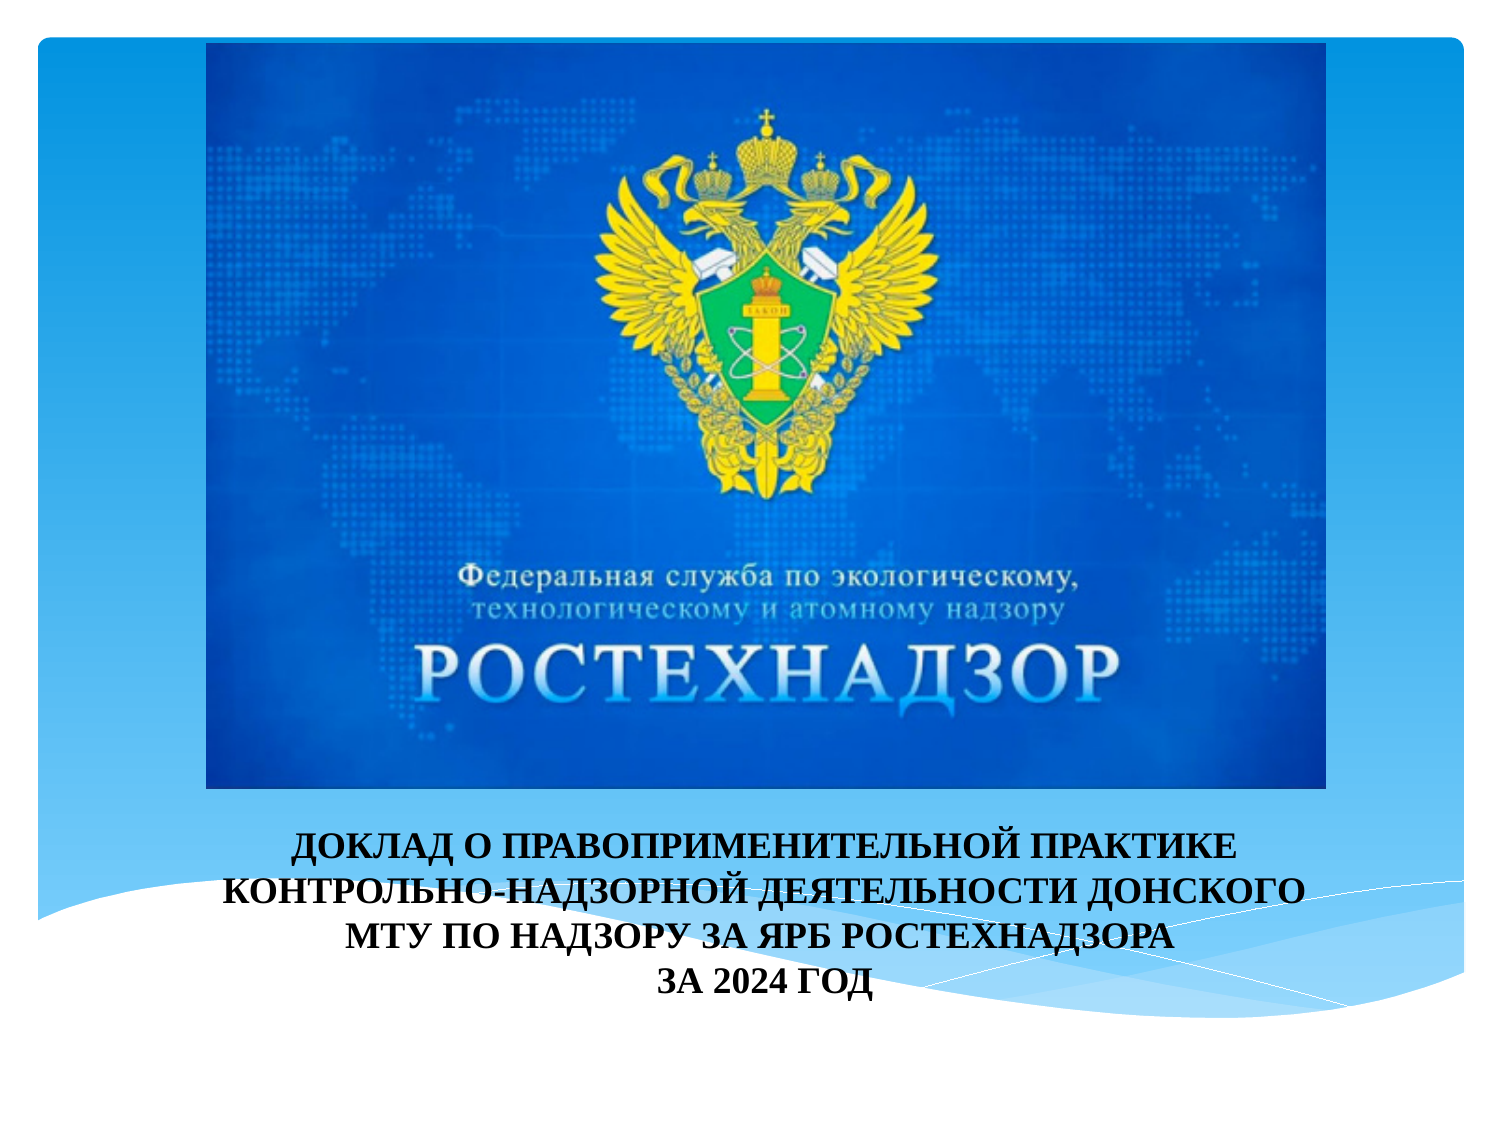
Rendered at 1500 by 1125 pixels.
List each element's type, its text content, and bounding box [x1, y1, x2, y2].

title Доклад о правоприменительной практике контрольно-надзорной деятельности Донского МТУ по надзору за ЯРБ Ростехнадзора за 2024 год [161, 810, 1339, 1012]
picture [206, 44, 1326, 790]
